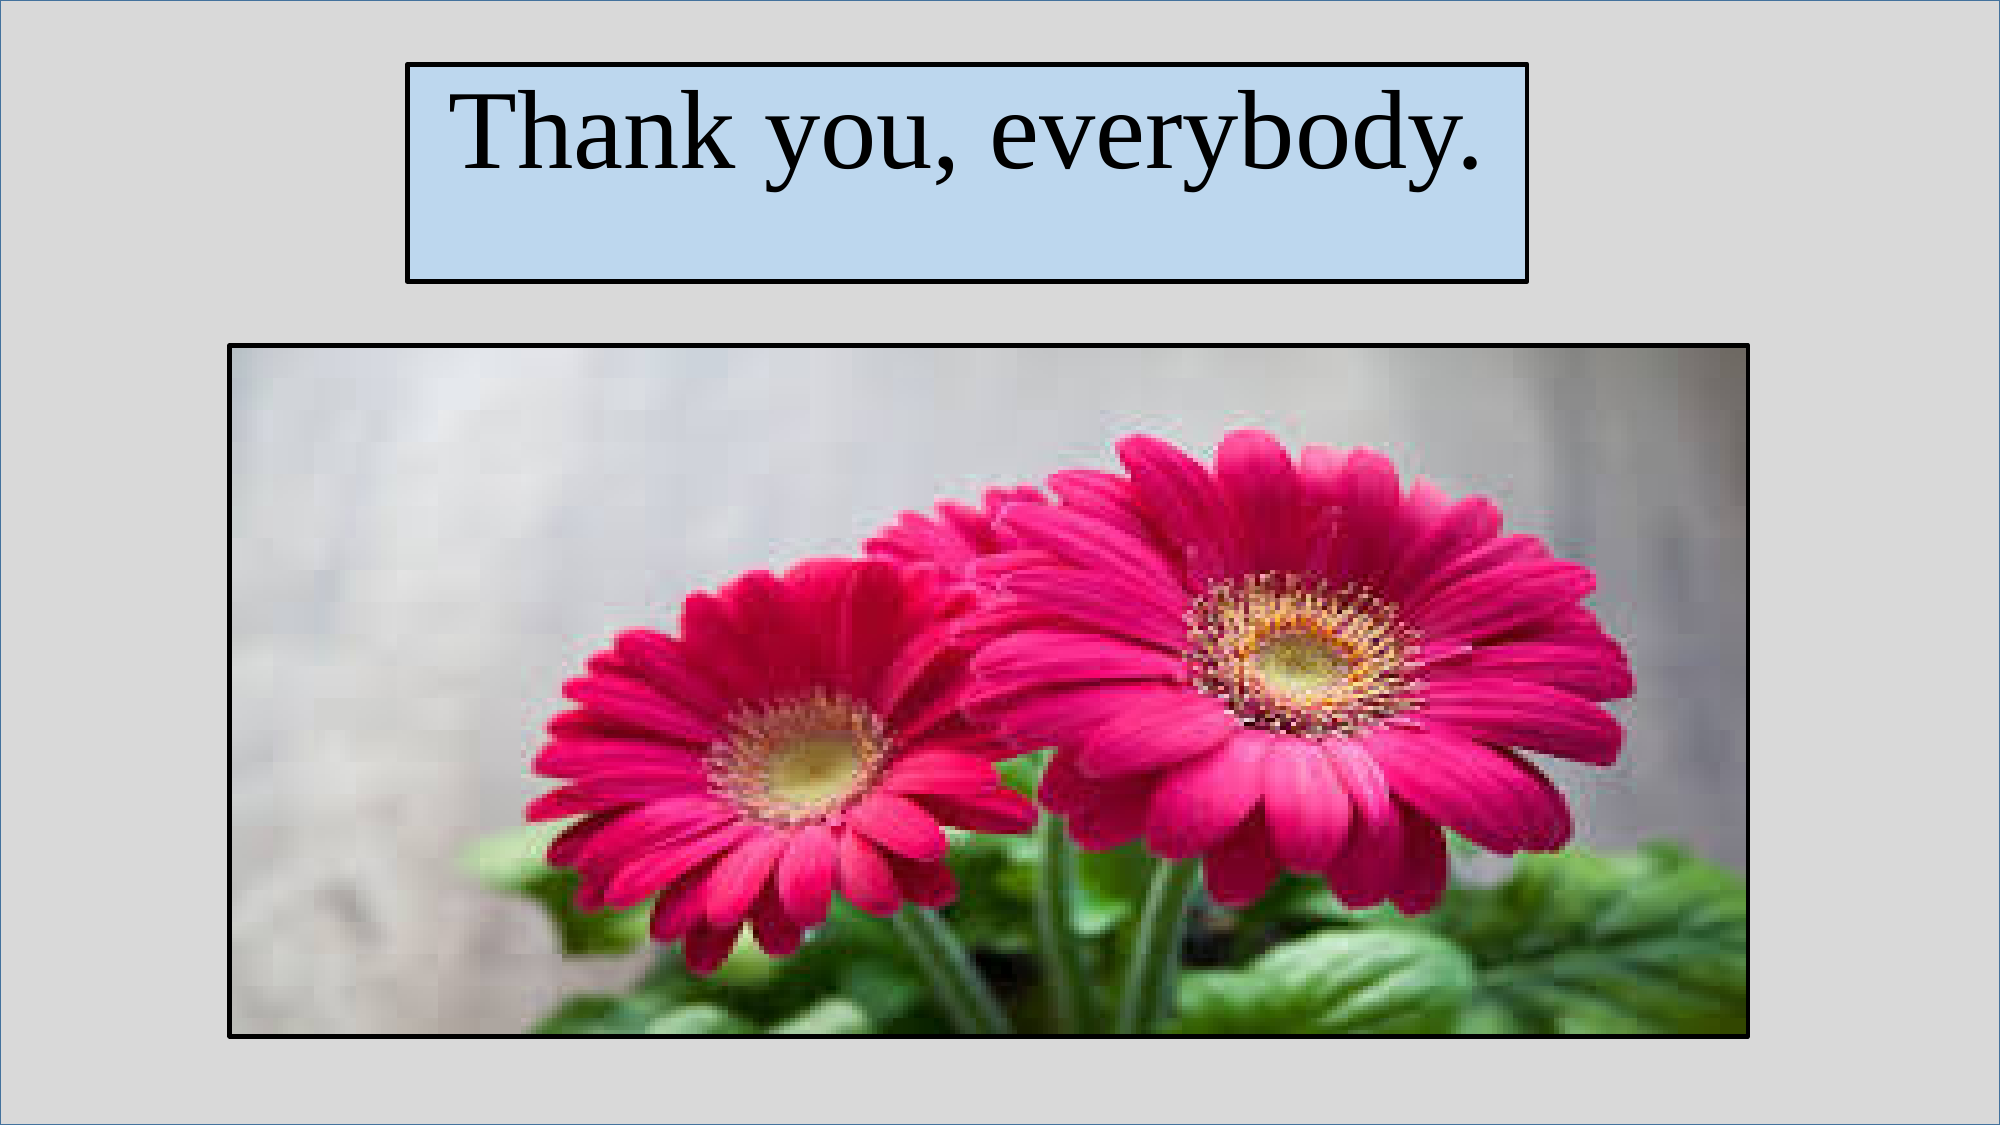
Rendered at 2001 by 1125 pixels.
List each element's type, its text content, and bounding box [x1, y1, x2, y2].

picture [231, 347, 1746, 1034]
text_box Thank you, everybody. [407, 64, 1528, 282]
text_box [0, 0, 2000, 1125]
